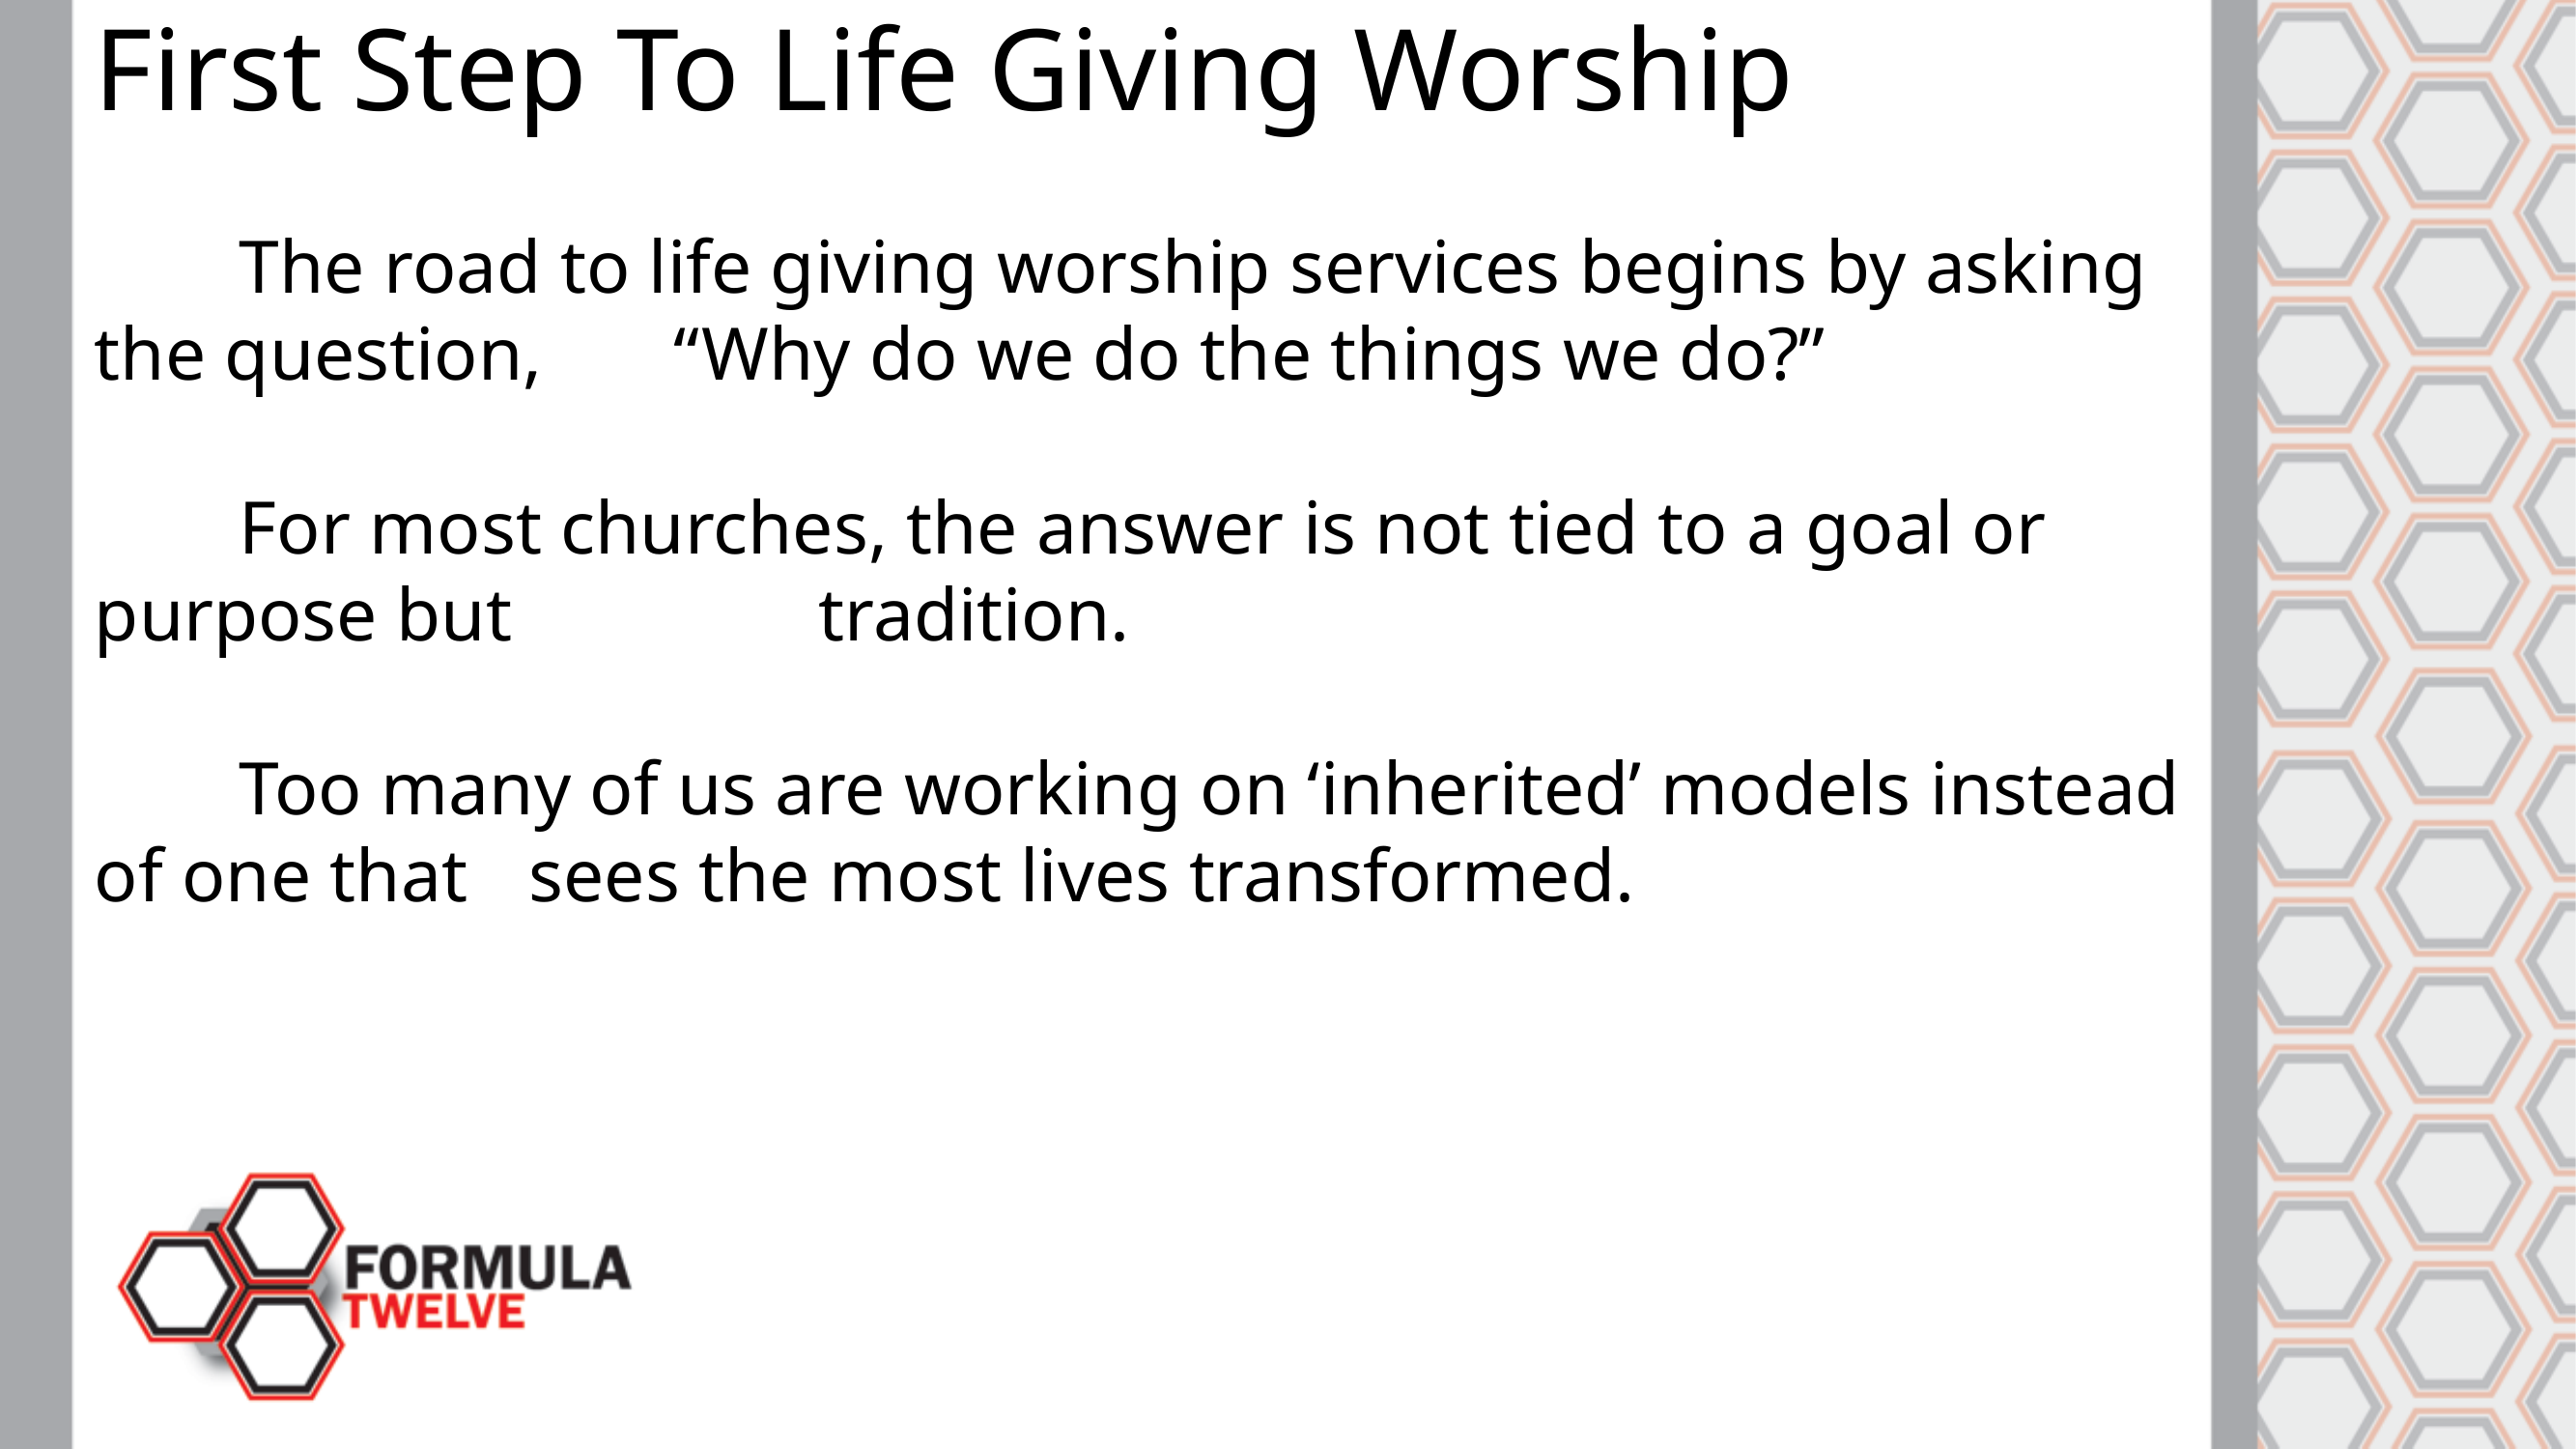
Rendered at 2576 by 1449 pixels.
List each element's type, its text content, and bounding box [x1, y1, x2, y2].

picture [0, 0, 2576, 1449]
text_box First Step To Life Giving Worship The road to life giving worship services begins by asking the question, “Why do we do the things we do?” For most churches, the answer is not tied to a goal or purpose but tradition. Too many of us are working on ‘inherited’ models instead of one that sees the most lives transformed. [88, 0, 2193, 923]
